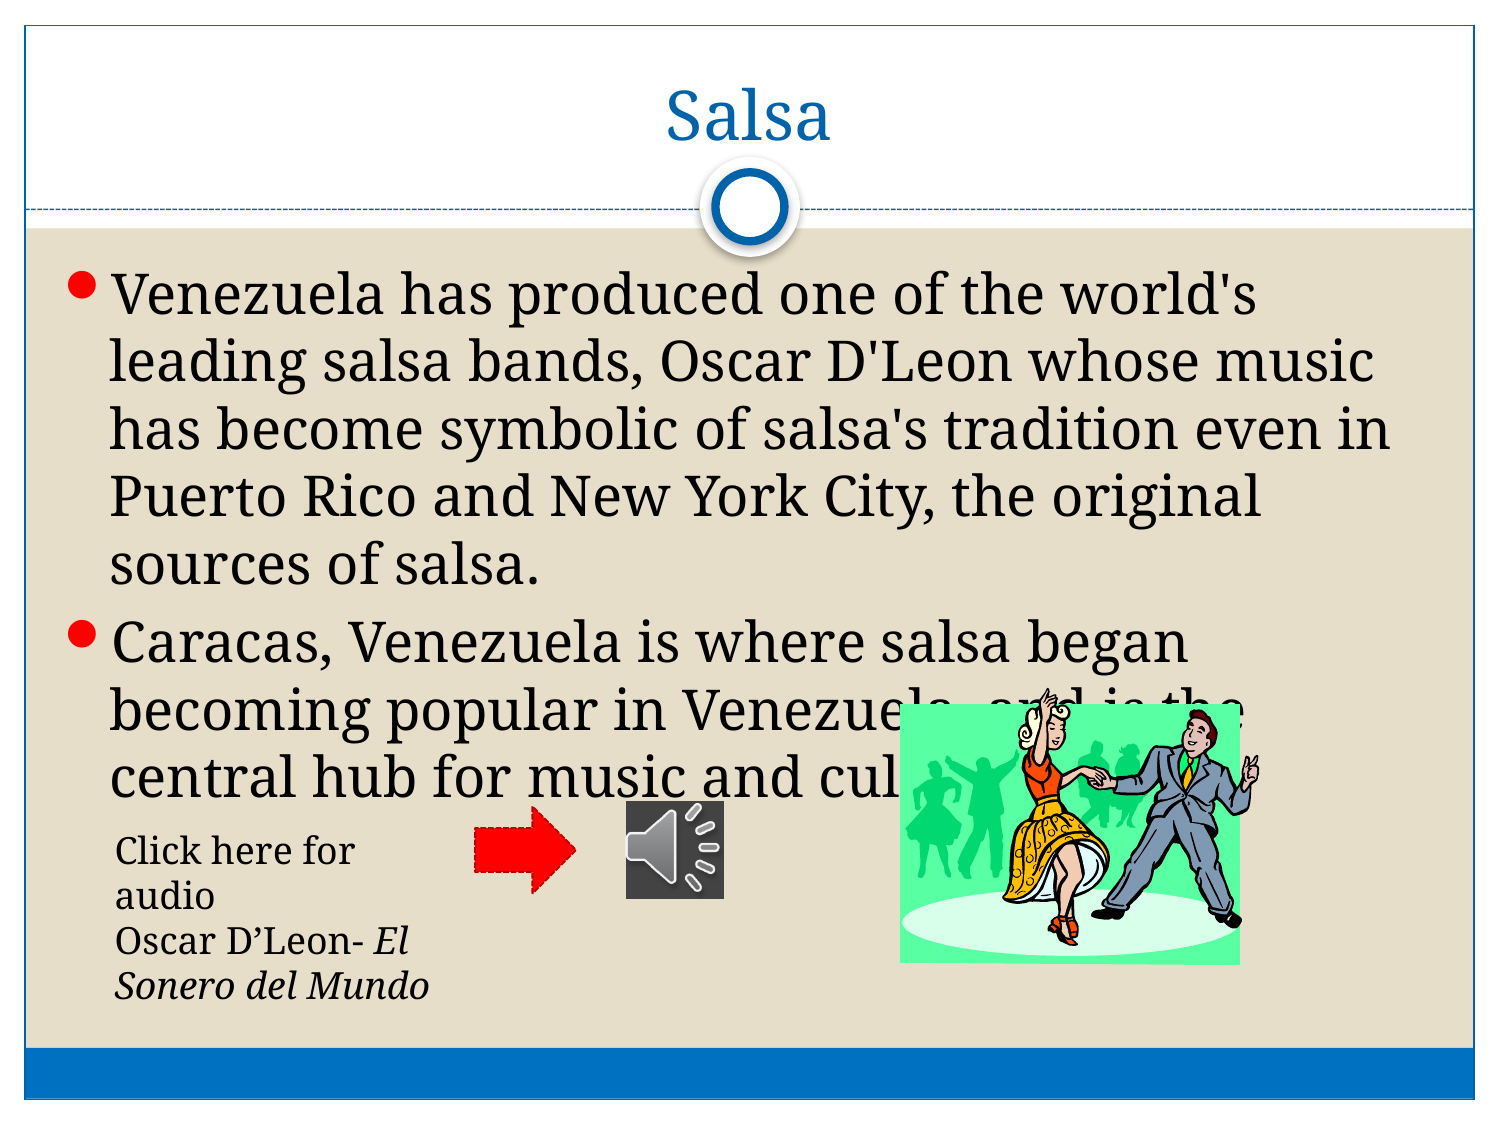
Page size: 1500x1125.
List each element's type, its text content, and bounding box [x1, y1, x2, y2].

picture [624, 799, 726, 901]
list Venezuela has produced one of the world's leading salsa bands, Oscar D'Leon whose music has become symbolic of salsa's tradition even in Puerto Rico and New York City, the original sources of salsa. Caracas, Venezuela is where salsa began becoming popular in Venezuela, and is the central hub for music and culture here. [49, 250, 1445, 1001]
title Salsa [49, 37, 1450, 162]
text_box Click here for audio Oscar D’Leon- El Sonero del Mundo [99, 819, 475, 1015]
picture [899, 687, 1261, 966]
text_box [474, 806, 577, 895]
